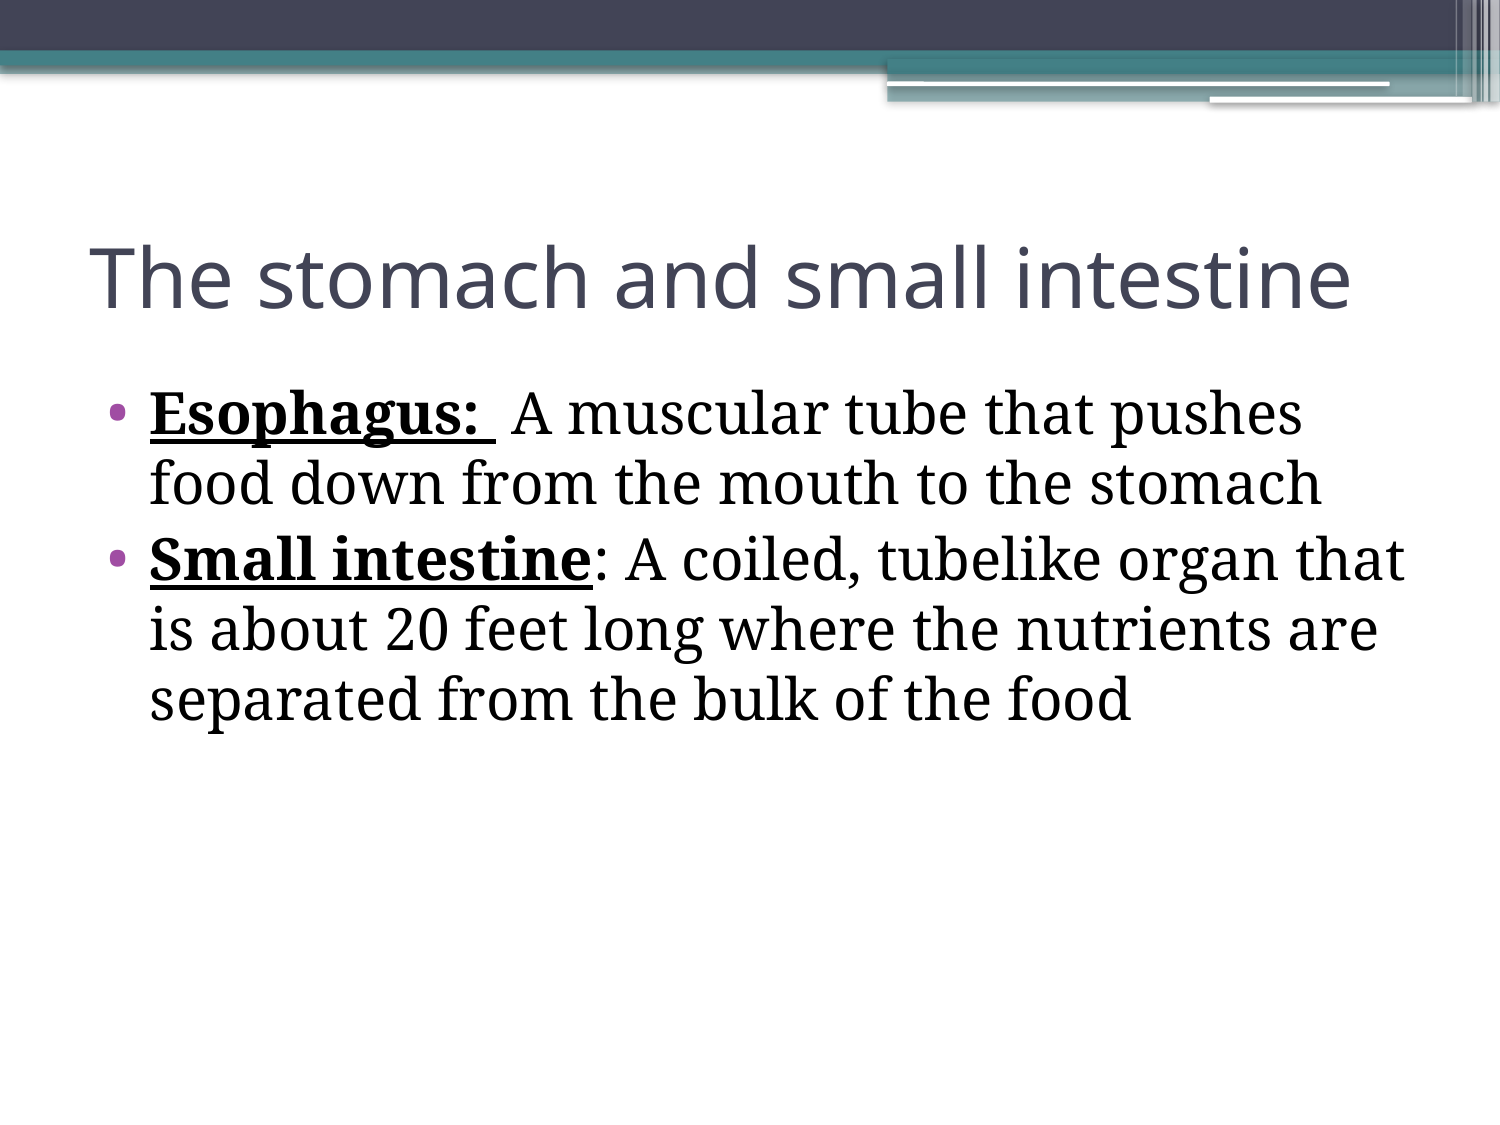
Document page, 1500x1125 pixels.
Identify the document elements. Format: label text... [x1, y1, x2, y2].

list Esophagus: A muscular tube that pushes food down from the mouth to the stomach Small intestine: A coiled, tubelike organ that is about 20 feet long where the nutrients are separated from the bulk of the food [75, 368, 1425, 1079]
title The stomach and small intestine [75, 187, 1425, 363]
